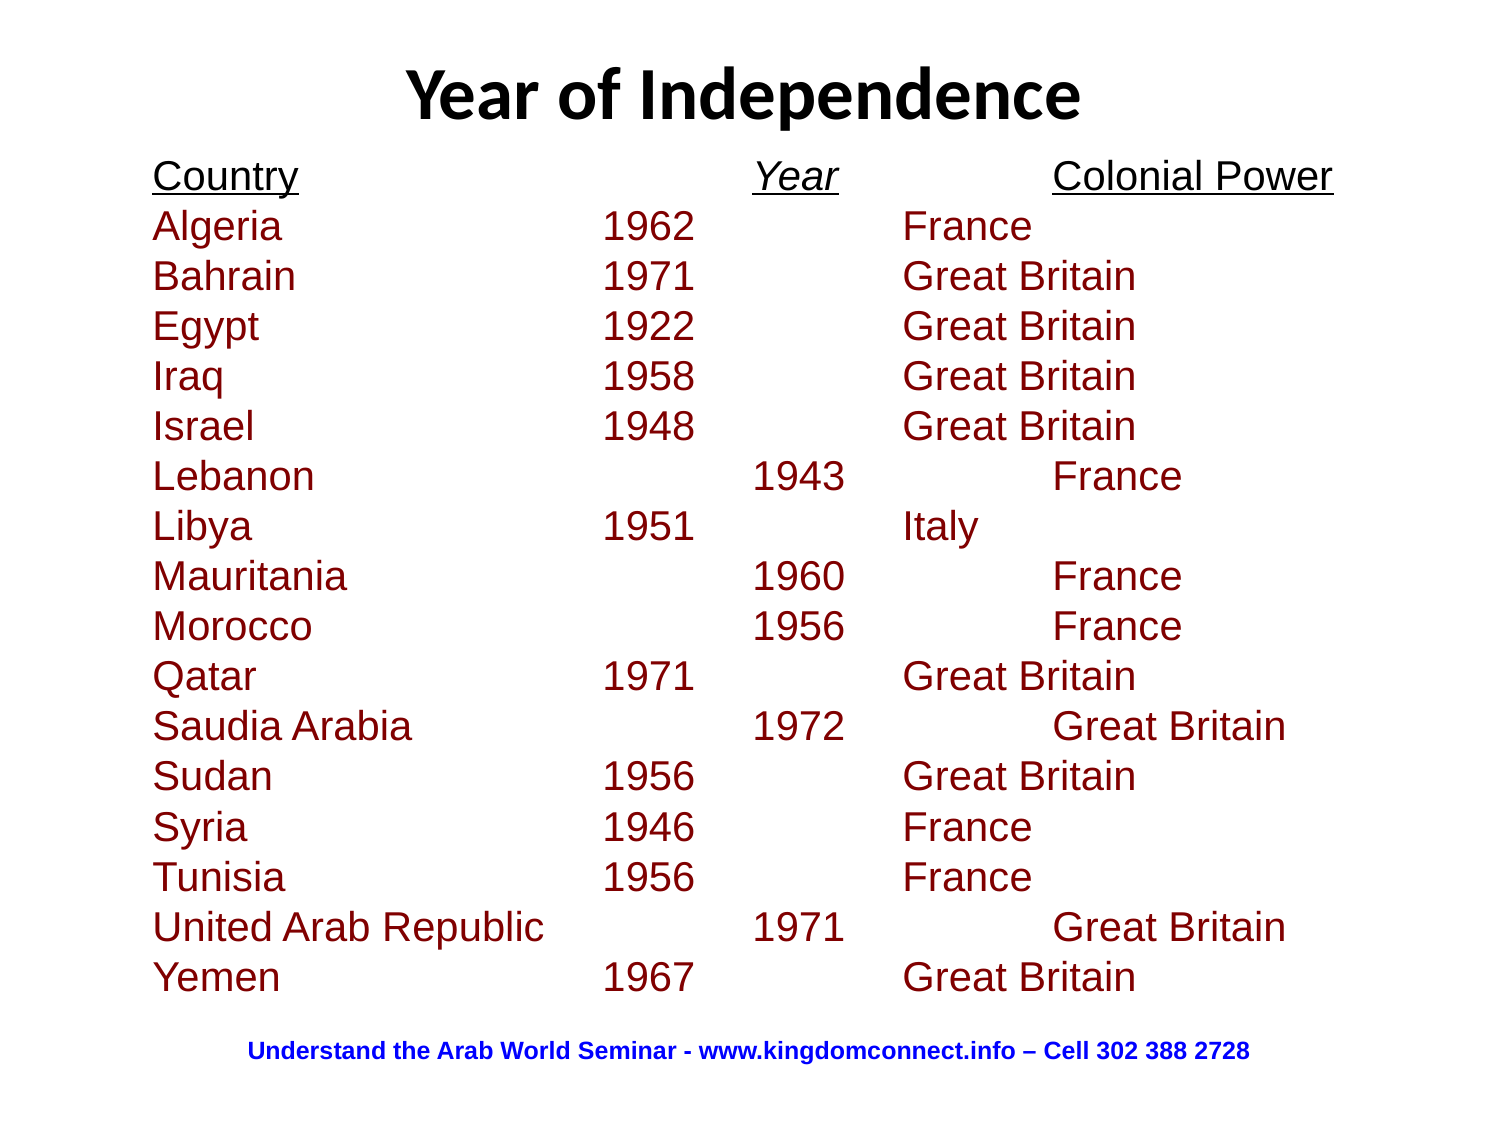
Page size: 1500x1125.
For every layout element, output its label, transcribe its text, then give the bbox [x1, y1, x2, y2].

text_box Year of Independence [391, 37, 1098, 143]
text_box Country Year Colonial Power Algeria 1962 France Bahrain 1971 Great Britain Egypt 1922 Great Britain Iraq 1958 Great Britain Israel 1948 Great Britain Lebanon 1943 France Libya 1951 Italy Mauritania 1960 France Morocco 1956 France Qatar 1971 Great Britain Saudia Arabia 1972 Great Britain Sudan 1956 Great Britain Syria 1946 France Tunisia 1956 France United Arab Republic 1971 Great Britain Yemen 1967 Great Britain [137, 141, 1413, 1007]
text_box Understand the Arab World Seminar - www.kingdomconnect.info – Cell 302 388 2728 [232, 1027, 1268, 1073]
